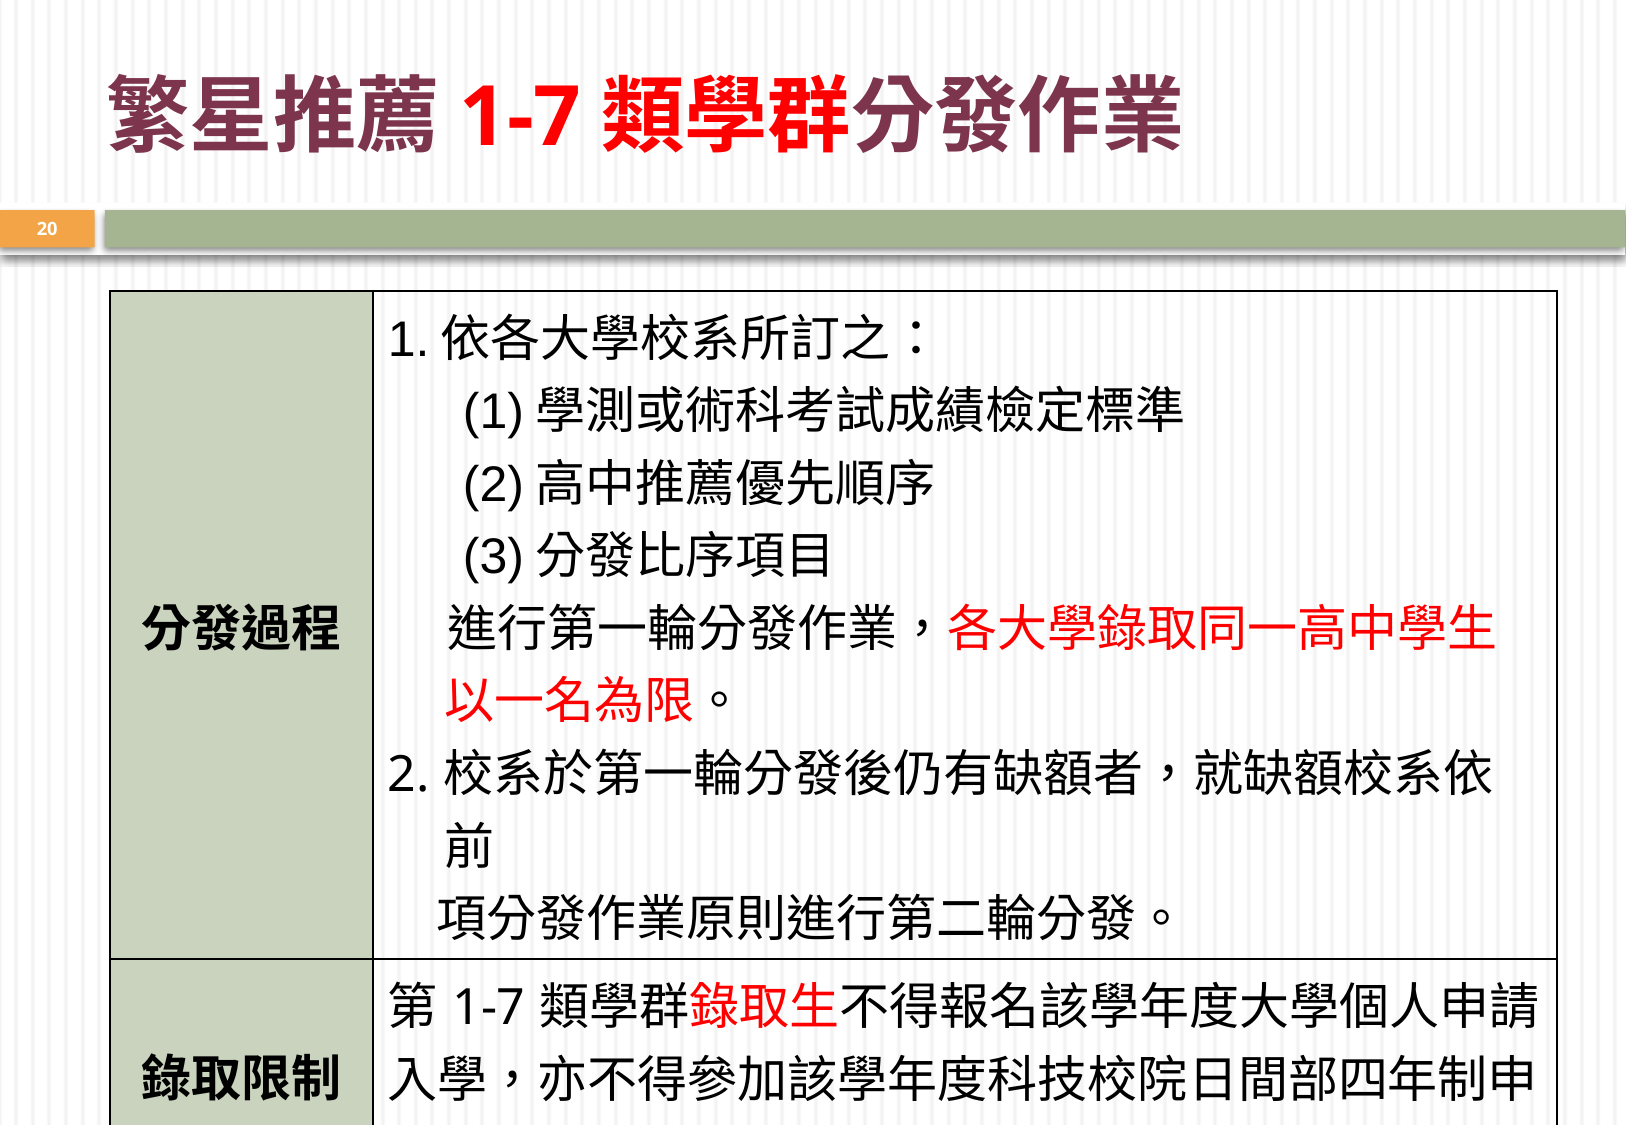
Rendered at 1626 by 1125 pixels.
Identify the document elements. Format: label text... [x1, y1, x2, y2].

table_cell 第1-7類學群錄取生不得報名該學年度大學個人申請入學，亦不得參加該學年度科技校院日間部四年制申請入學第一階段篩選。 [374, 960, 1556, 1125]
table_header 分發過程 [111, 292, 372, 958]
table_cell 錄取限制 [111, 960, 372, 1125]
text_box 繁星推薦1-7類學群分發作業 [91, 54, 1557, 173]
slide_number 20 [0, 208, 95, 249]
table_header 1.依各大學校系所訂之： (1)學測或術科考試成績檢定標準 (2)高中推薦優先順序 (3)分發比序項目 進行第一輪分發作業，各大學錄取同一高中學生以一名為限。 2.校系於第一輪分發後仍有缺額者，就缺額校系依前 項分發作業原則進行第二輪分發。 [374, 292, 1556, 958]
